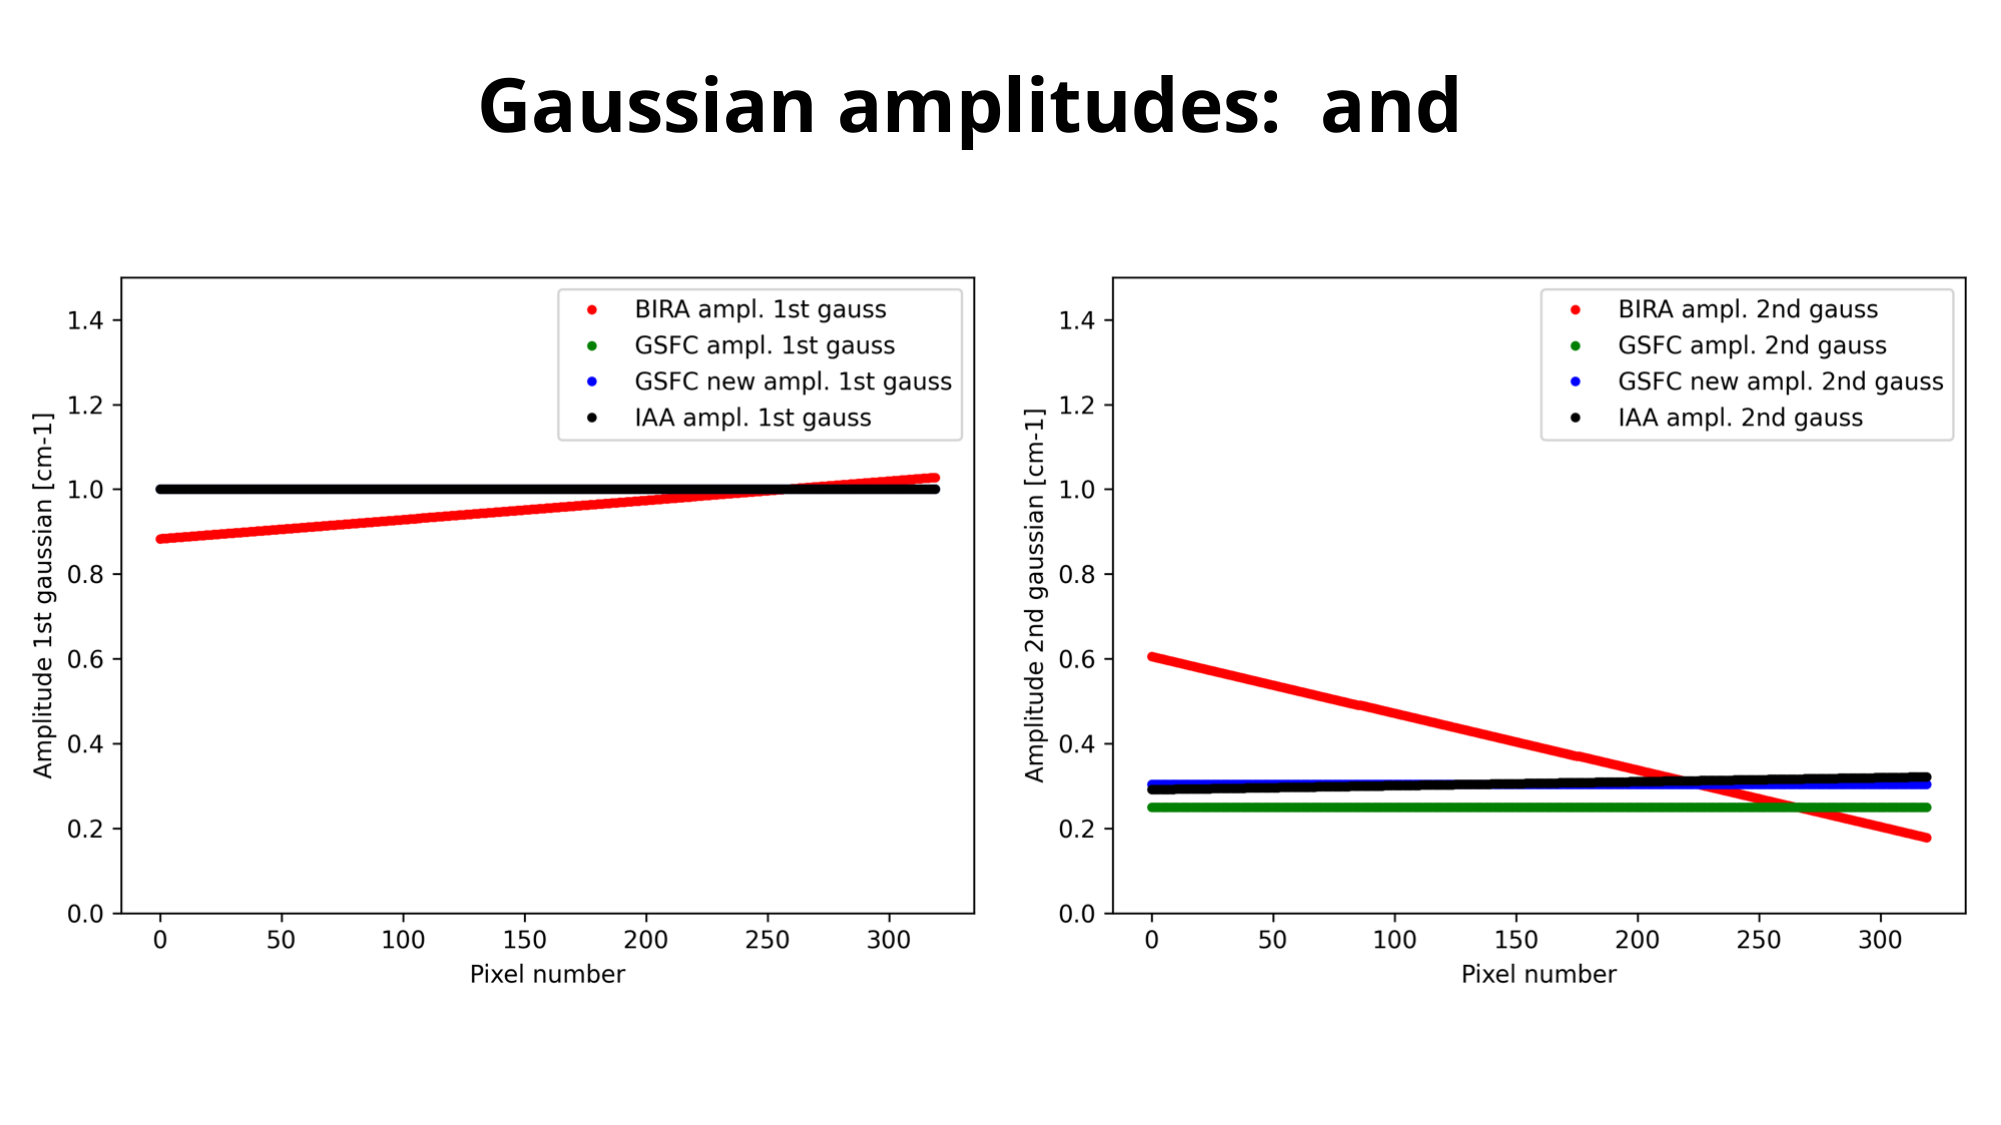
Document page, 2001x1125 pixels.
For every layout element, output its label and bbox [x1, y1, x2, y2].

picture [0, 178, 2000, 1004]
